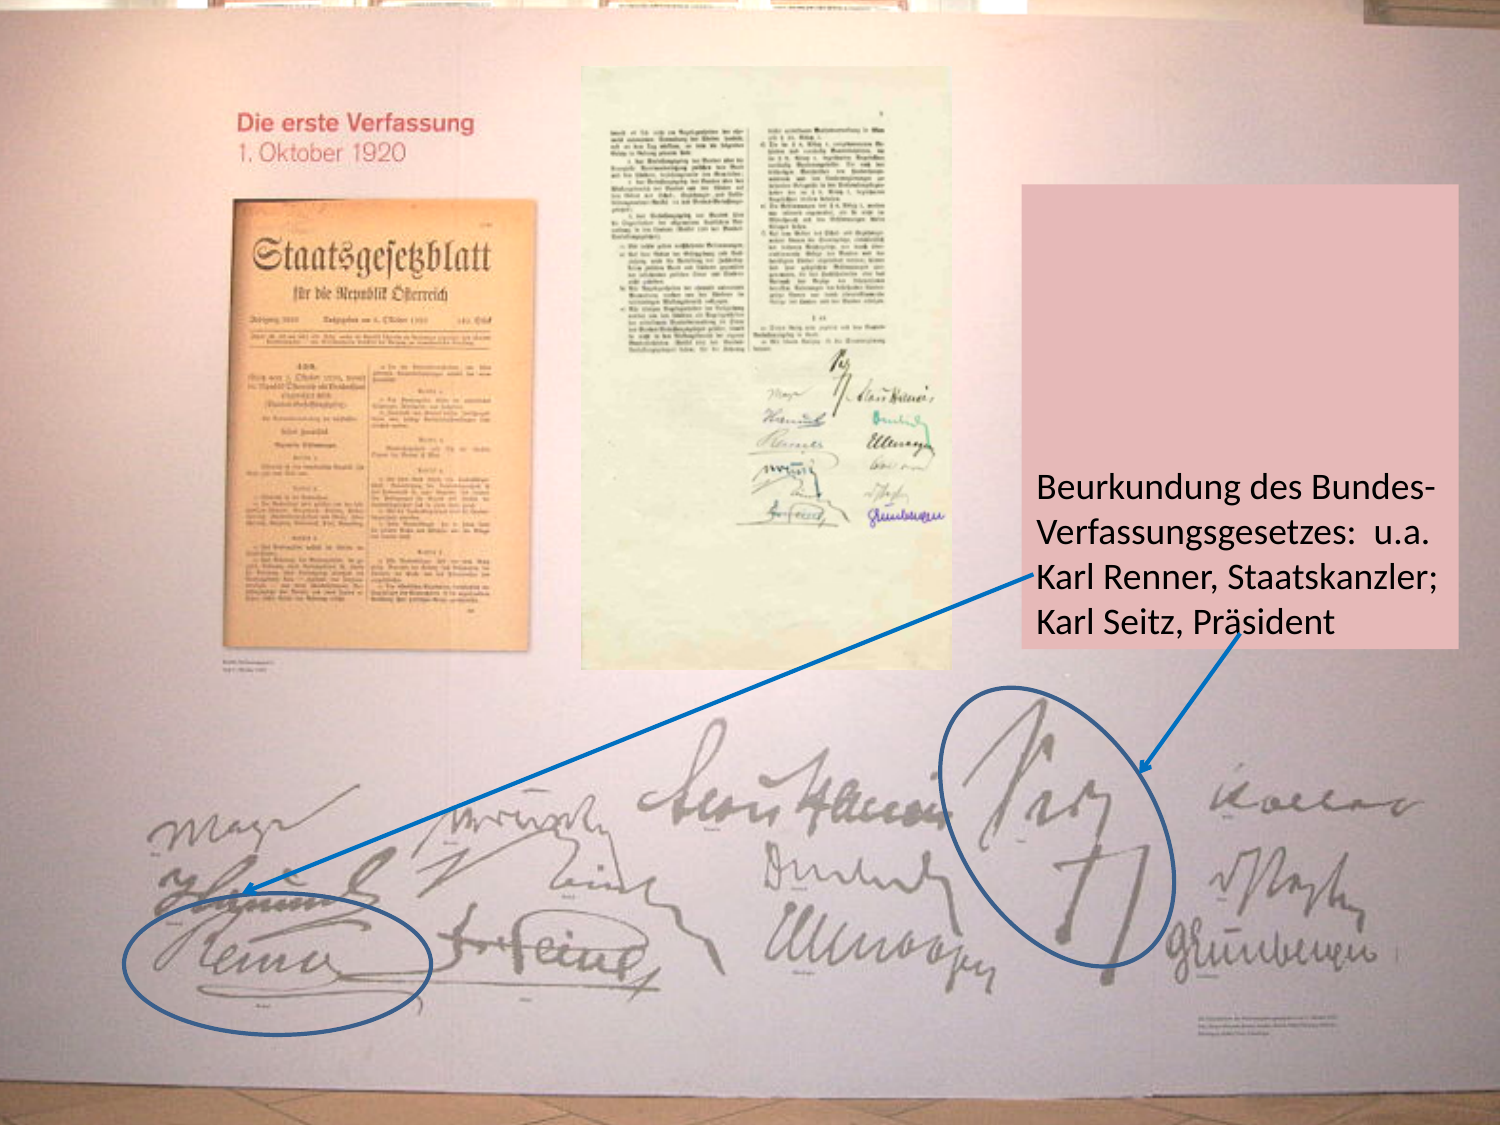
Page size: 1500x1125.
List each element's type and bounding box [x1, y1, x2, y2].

text_box [241, 574, 1034, 894]
picture [0, 0, 1500, 1125]
text_box [1138, 633, 1241, 775]
